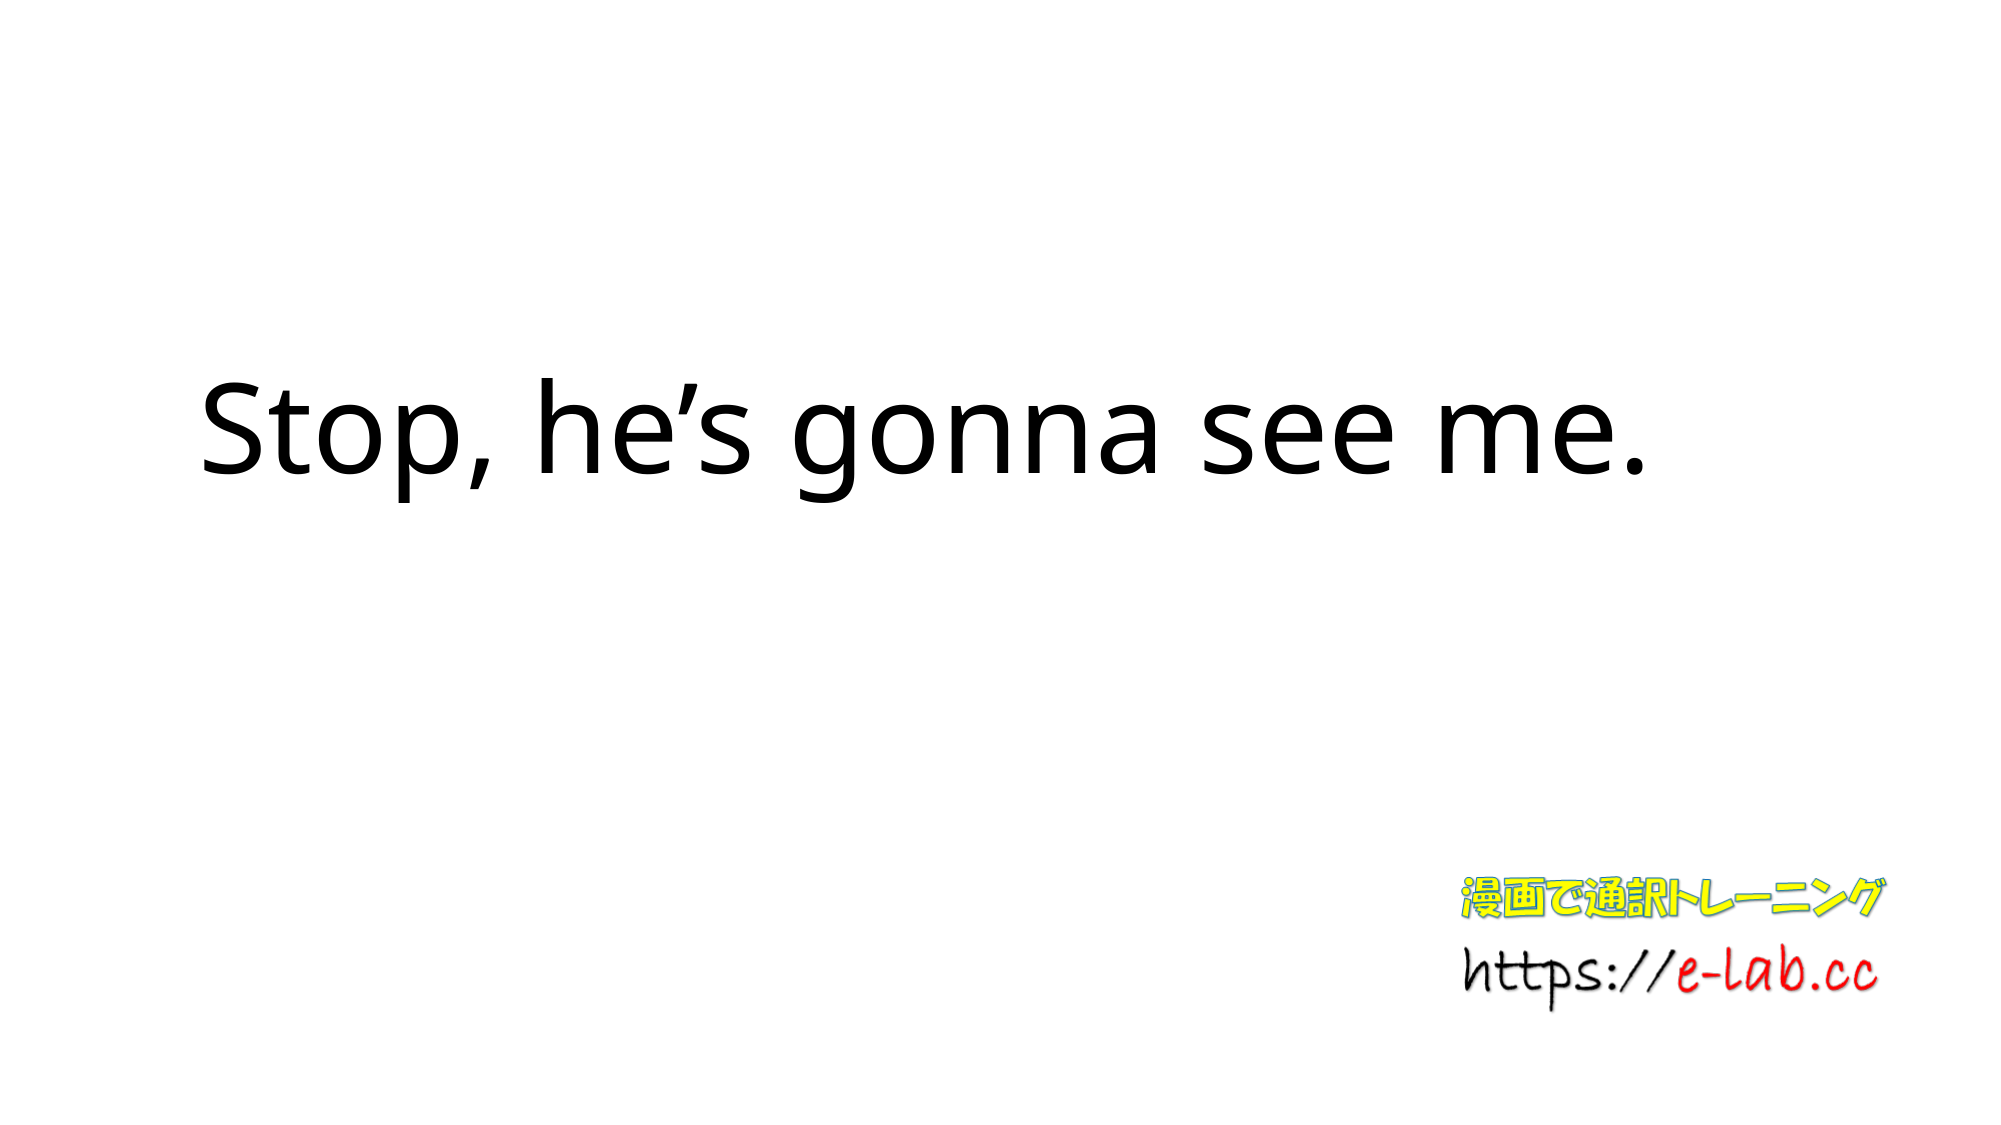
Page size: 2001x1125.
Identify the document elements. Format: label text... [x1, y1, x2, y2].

title Stop, he’s gonna see me. [183, 285, 1920, 509]
picture [1417, 861, 1924, 1061]
